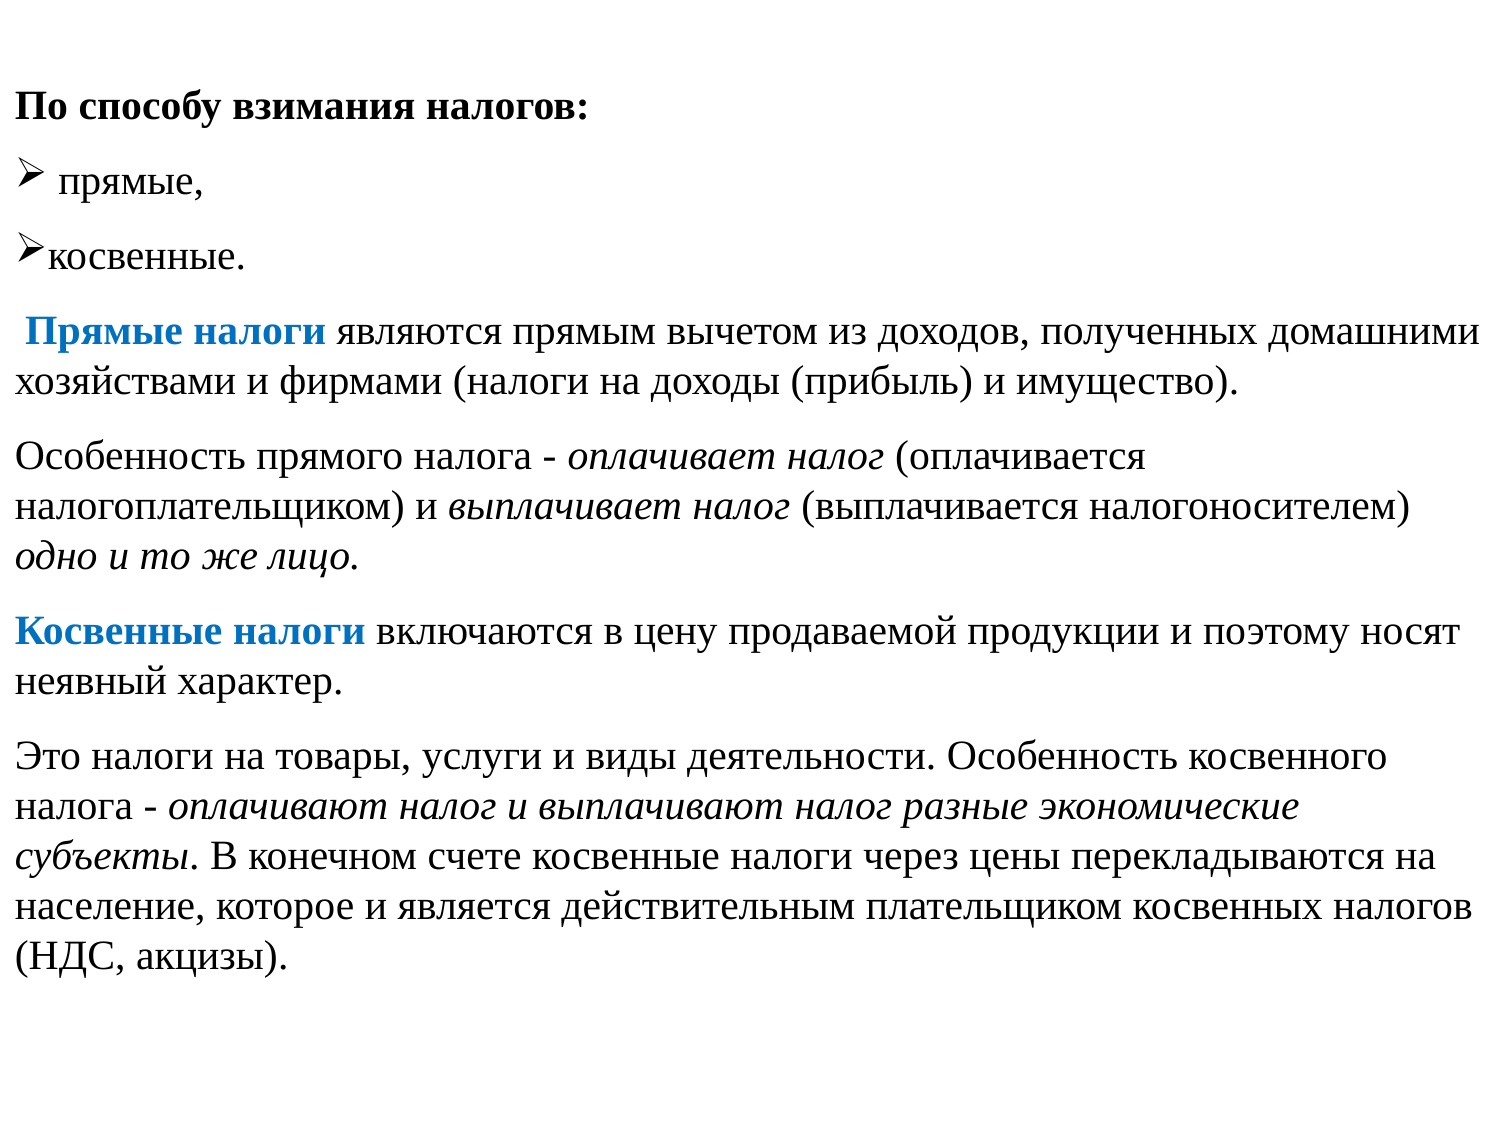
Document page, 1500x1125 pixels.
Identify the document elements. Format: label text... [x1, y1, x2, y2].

text_box По способу взимания налогов: прямые, косвенные. Прямые налоги являются прямым вычетом из доходов, полученных домашними хозяйствами и фирмами (налоги на доходы (прибыль) и имущество). Особенность прямого налога - оплачивает налог (оплачивается налогоплательщиком) и выплачивает налог (выплачивается налогоносителем) одно и то же лицо. Косвенные налоги включаются в цену продаваемой продукции и поэтому носят неявный характер. Это налоги на товары, услуги и виды деятельности. Особенность косвенного налога - оплачивают налог и выплачивают налог разные экономические субъекты. В конечном счете косвенные налоги через цены перекладываются на население, которое и является действительным плательщиком косвенных налогов (НДС, акцизы). [0, 70, 1500, 986]
